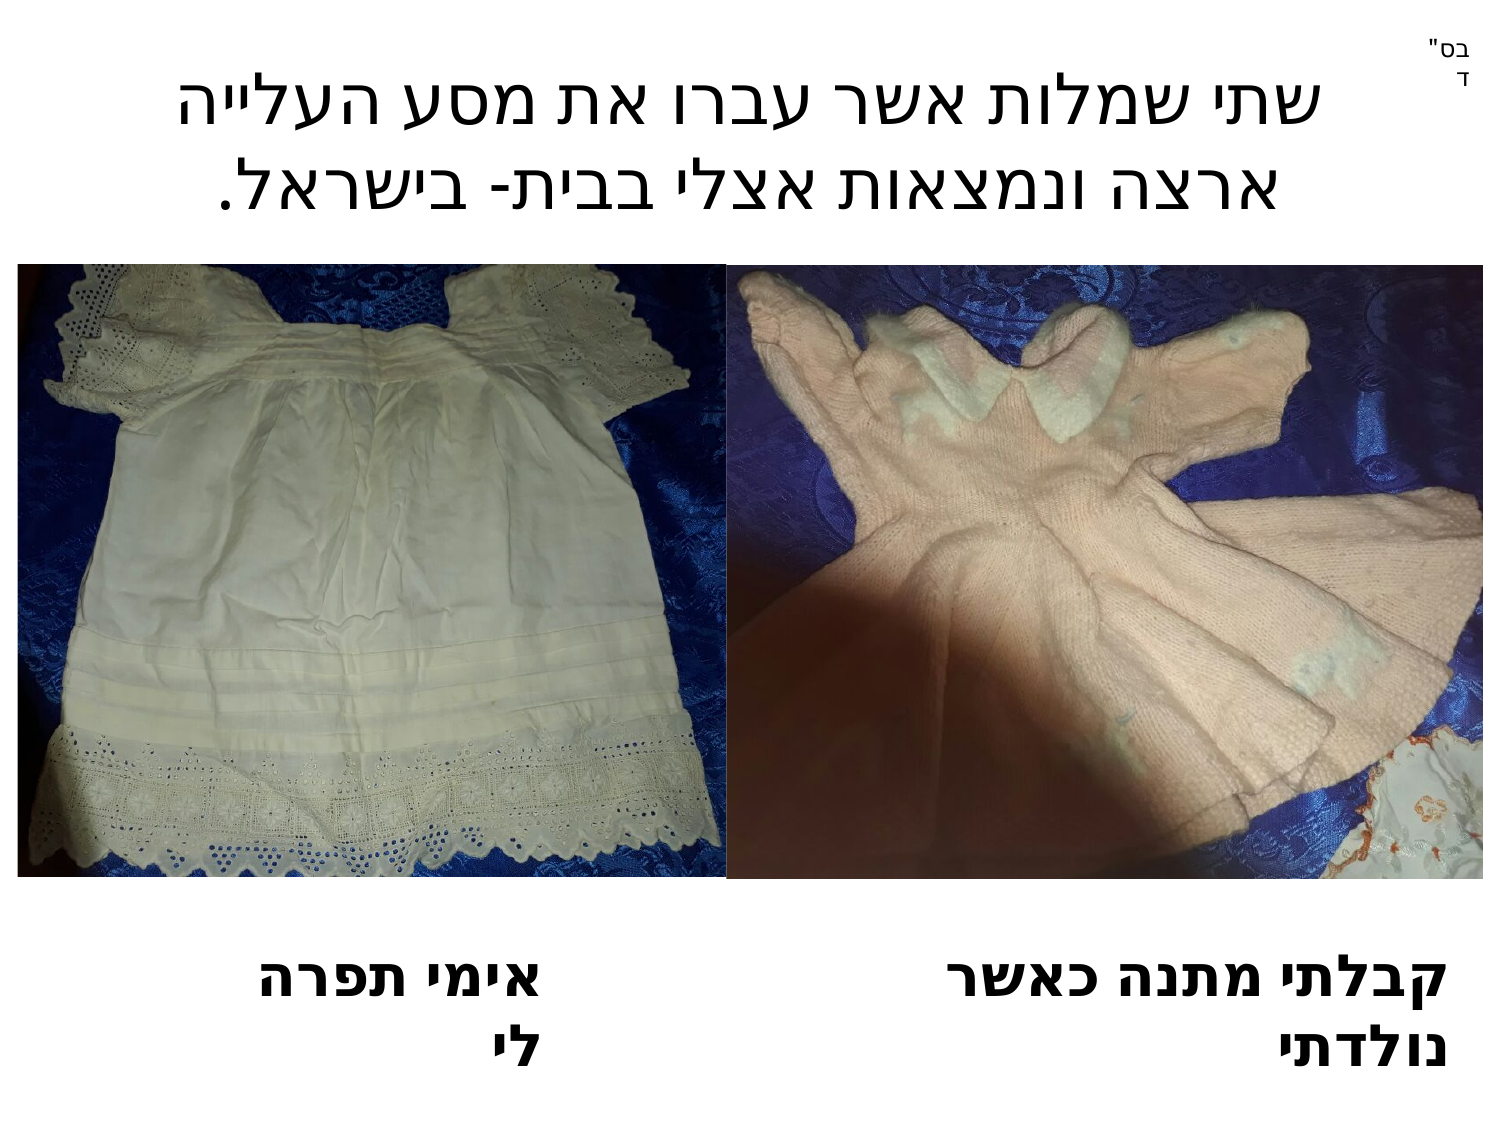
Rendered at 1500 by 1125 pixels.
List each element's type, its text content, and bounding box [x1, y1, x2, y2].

text_box קבלתי מתנה כאשר נולדתי [744, 930, 1466, 1086]
text_box בס"ד [1399, 24, 1485, 100]
text_box אימי תפרה לי [185, 930, 559, 1086]
title שתי שמלות אשר עברו את מסע העלייה ארצה ונמצאות אצלי בבית- בישראל. [75, 45, 1425, 233]
picture [17, 263, 1484, 879]
